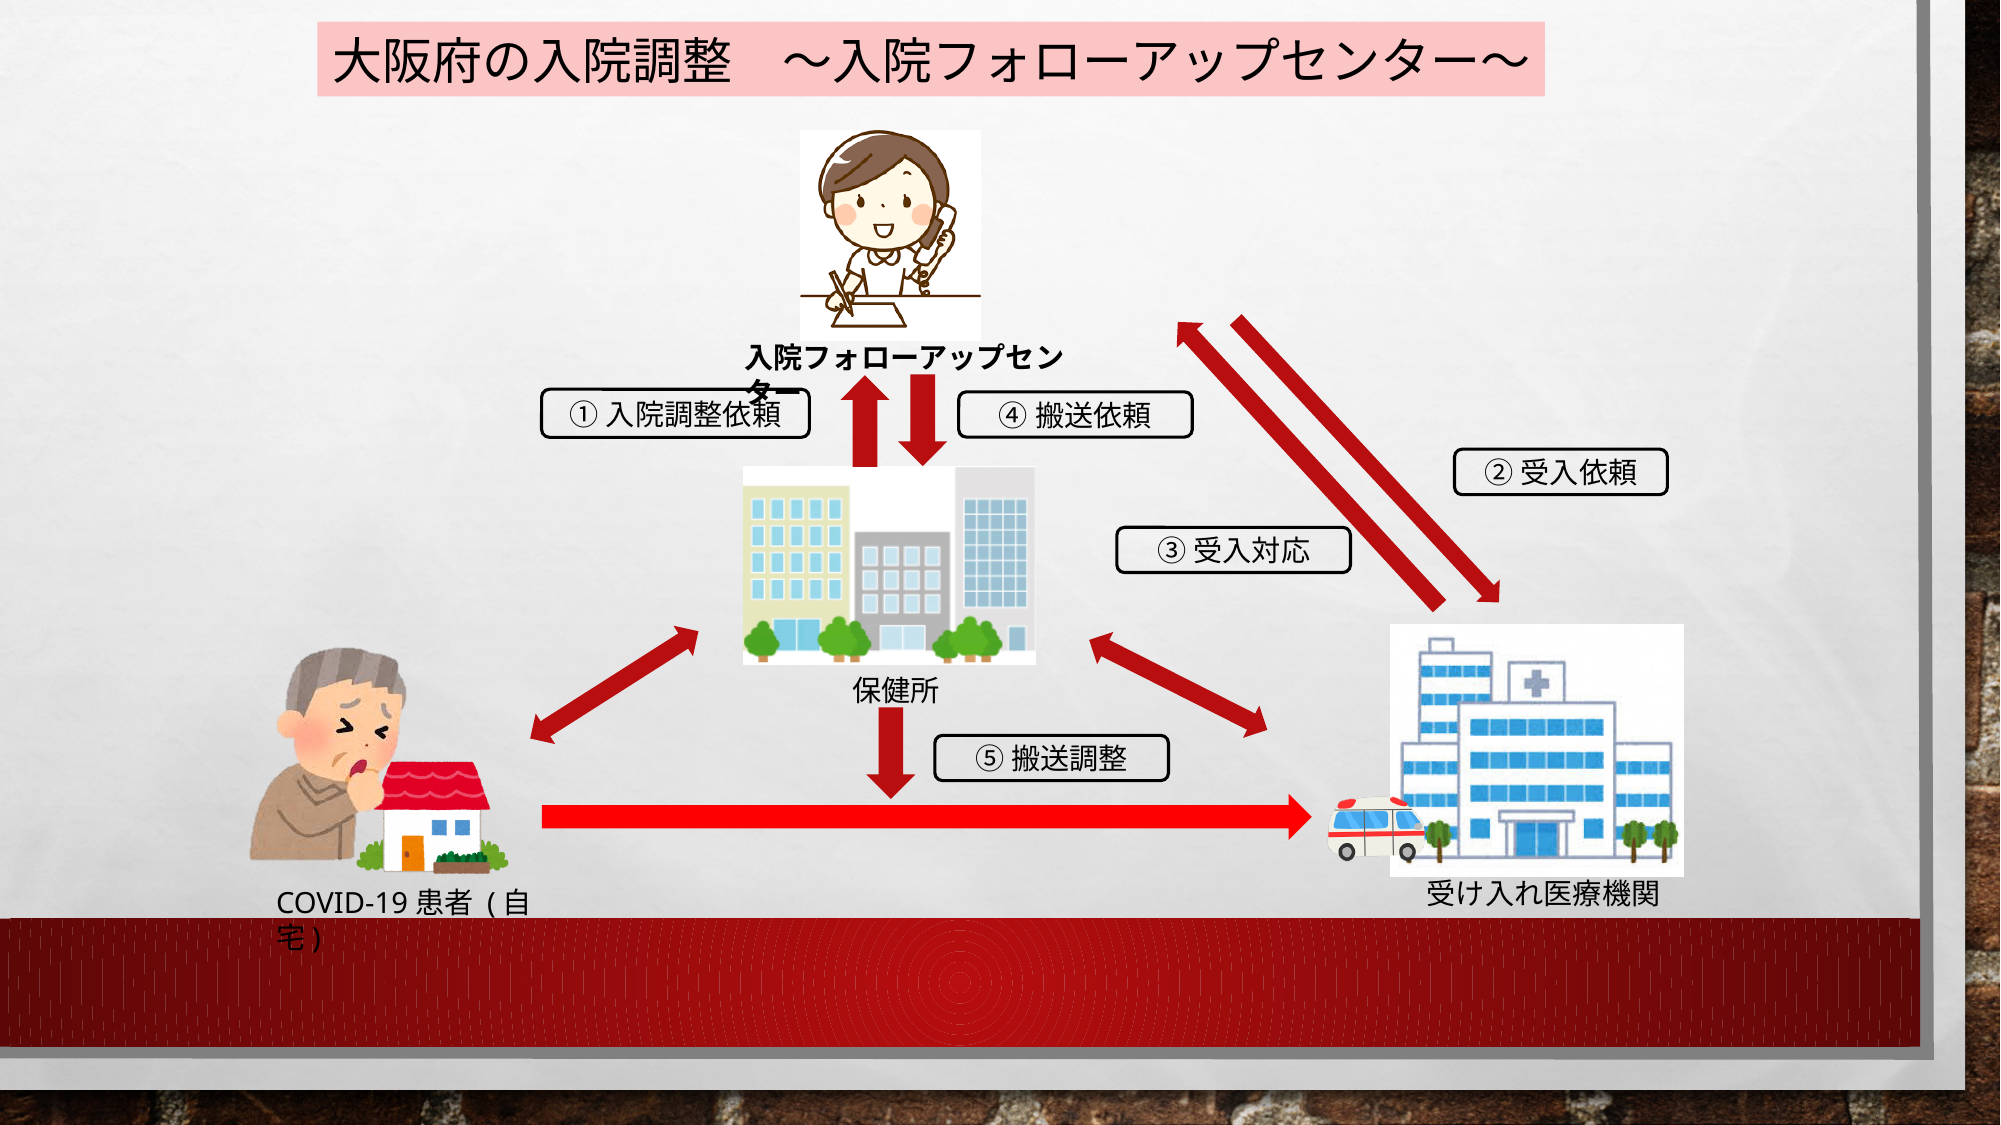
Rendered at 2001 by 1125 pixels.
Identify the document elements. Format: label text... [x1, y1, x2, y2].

text_box 大阪府の入院調整 ～入院フォローアップセンター～ [317, 21, 1545, 97]
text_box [234, 130, 1733, 928]
picture [0, 0, 2000, 1125]
